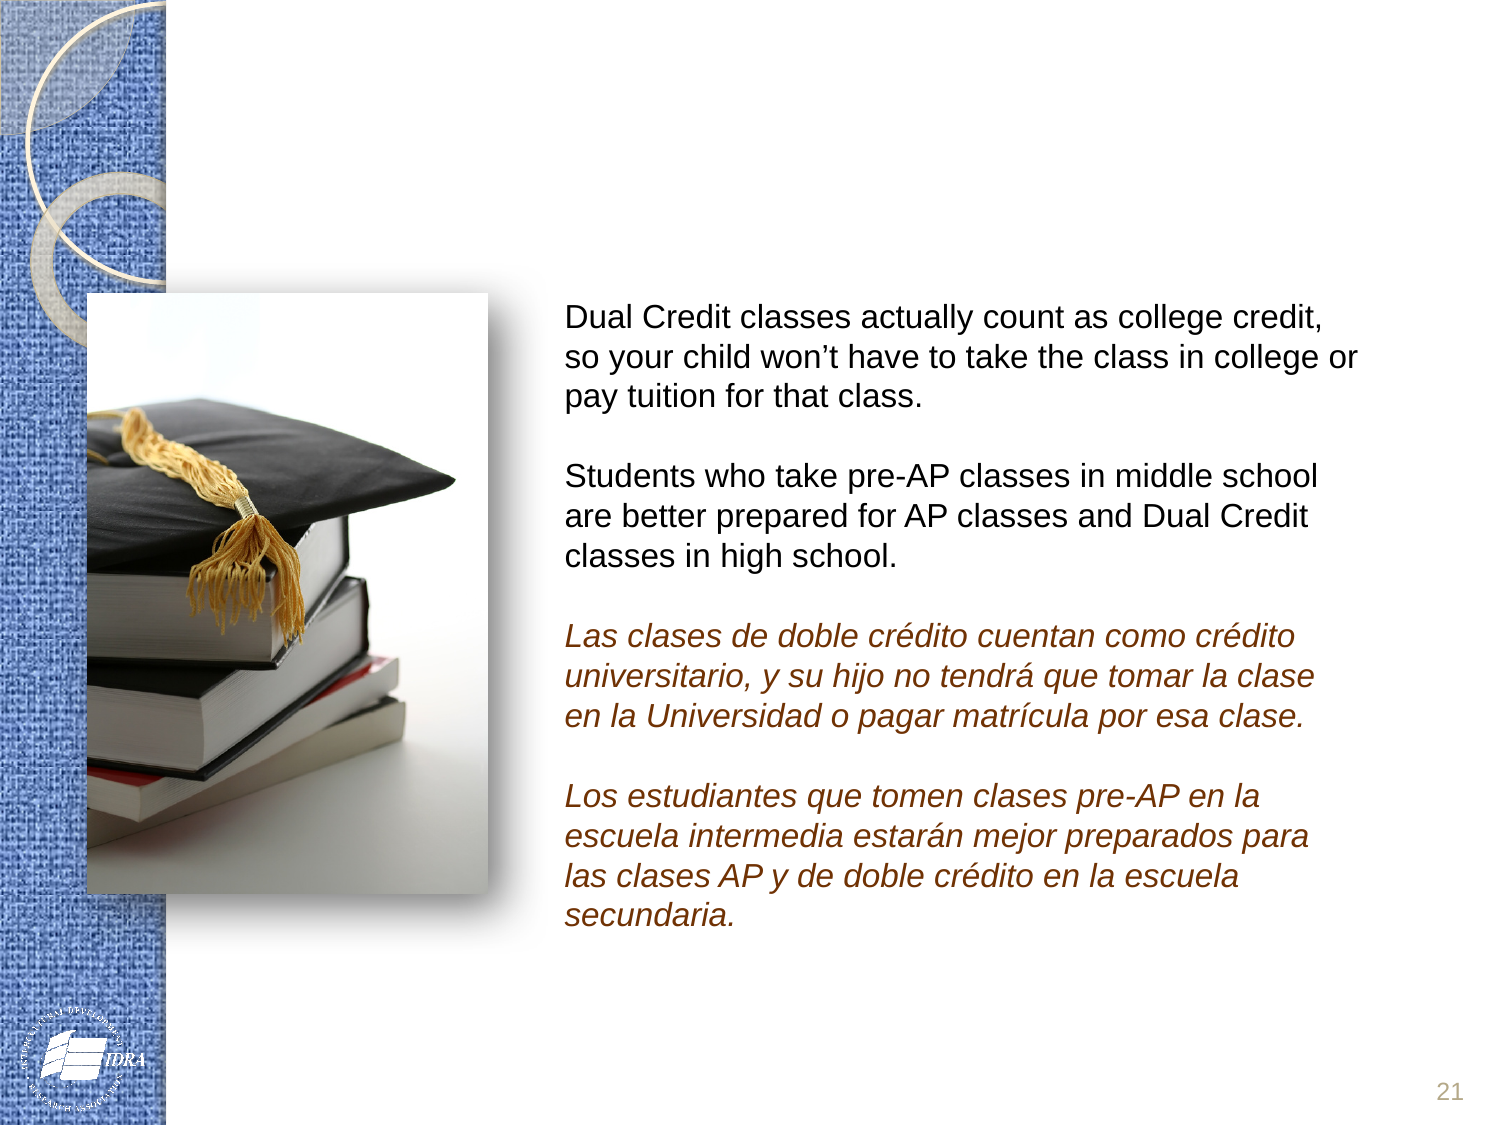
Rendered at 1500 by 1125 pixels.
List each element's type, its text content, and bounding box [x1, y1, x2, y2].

picture [62, 195, 160, 280]
slide_number 21 [1413, 1034, 1488, 1113]
picture [32, 13, 160, 207]
text_box Dual Credit classes actually count as college credit, so your child won’t have to take the class in college or pay tuition for that class. Students who take pre-AP classes in middle school are better prepared for AP classes and Dual Credit classes in high school. Las clases de doble crédito cuentan como crédito universitario, y su hijo no tendrá que tomar la clase en la Universidad o pagar matrícula por esa clase. Los estudiantes que tomen clases pre-AP en la escuela intermedia estarán mejor preparados para las clases AP y de doble crédito en la escuela secundaria. [549, 287, 1375, 1021]
picture [0, 134, 488, 1125]
picture [136, 0, 164, 4]
